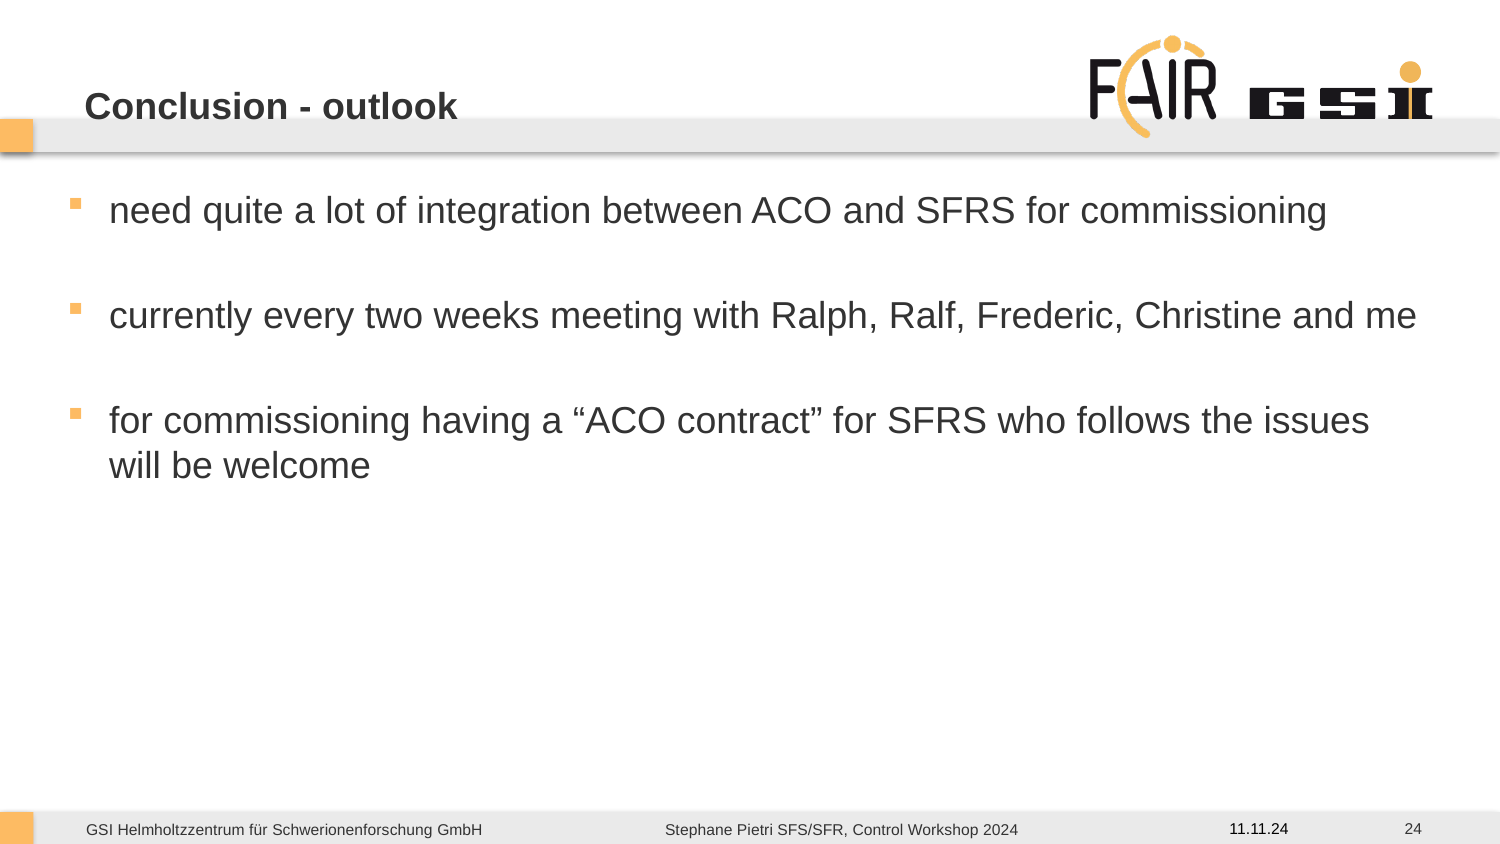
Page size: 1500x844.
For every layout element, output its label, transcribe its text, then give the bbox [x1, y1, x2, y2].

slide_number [1168, 806, 1304, 844]
list need quite a lot of integration between ACO and SFRS for commissioning currently every two weeks meeting with Ralph, Ralf, Frederic, Christine and me for commissioning having a “ACO contract” for SFRS who follows the issues will be welcome [52, 178, 1434, 782]
slide_number 24 [1314, 806, 1438, 844]
picture [1248, 59, 1434, 119]
footer Stephane Pietri SFS/SFR, Control Workshop 2024 [650, 807, 1165, 844]
picture [1089, 33, 1217, 140]
title Conclusion - outlook [69, 37, 1169, 135]
